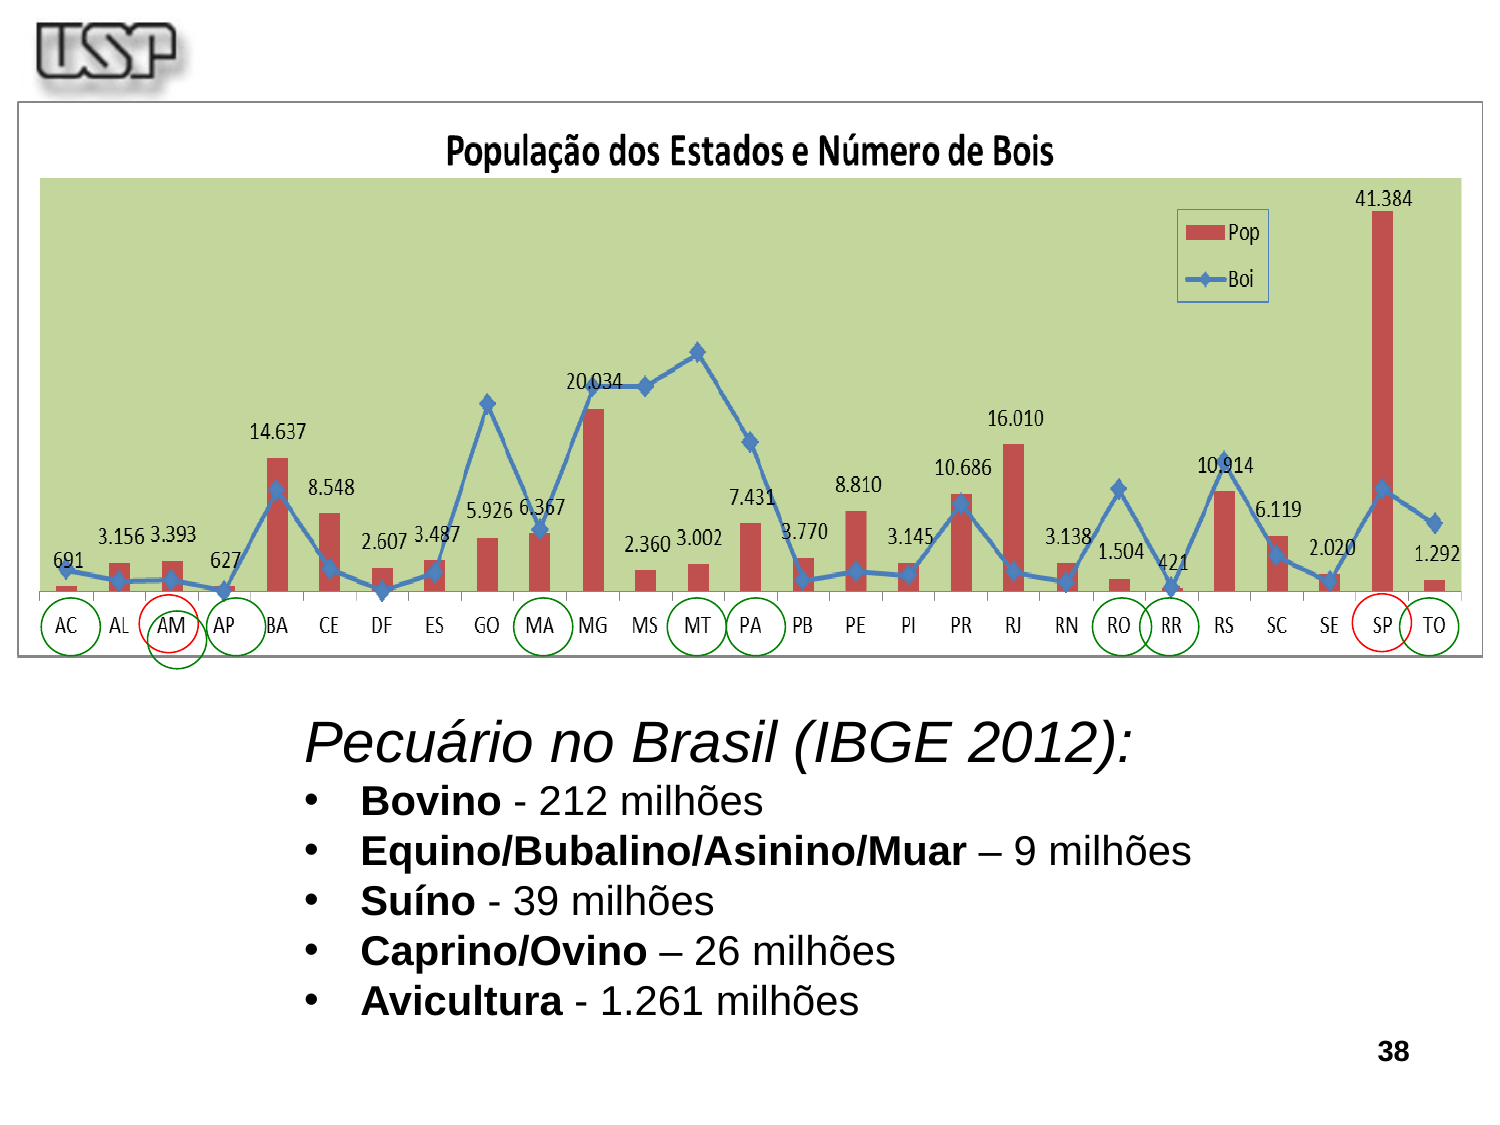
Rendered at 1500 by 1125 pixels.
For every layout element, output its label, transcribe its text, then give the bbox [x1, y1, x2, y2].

slide_number 38 [1074, 1024, 1426, 1103]
text_box Pecuário no Brasil (IBGE 2012): Bovino - 212 milhões Equino/Bubalino/Asinino/Muar – 9 milhões Suíno - 39 milhões Caprino/Ovino – 26 milhões Avicultura - 1.261 milhões [289, 696, 1235, 1032]
picture [8, 4, 1483, 659]
